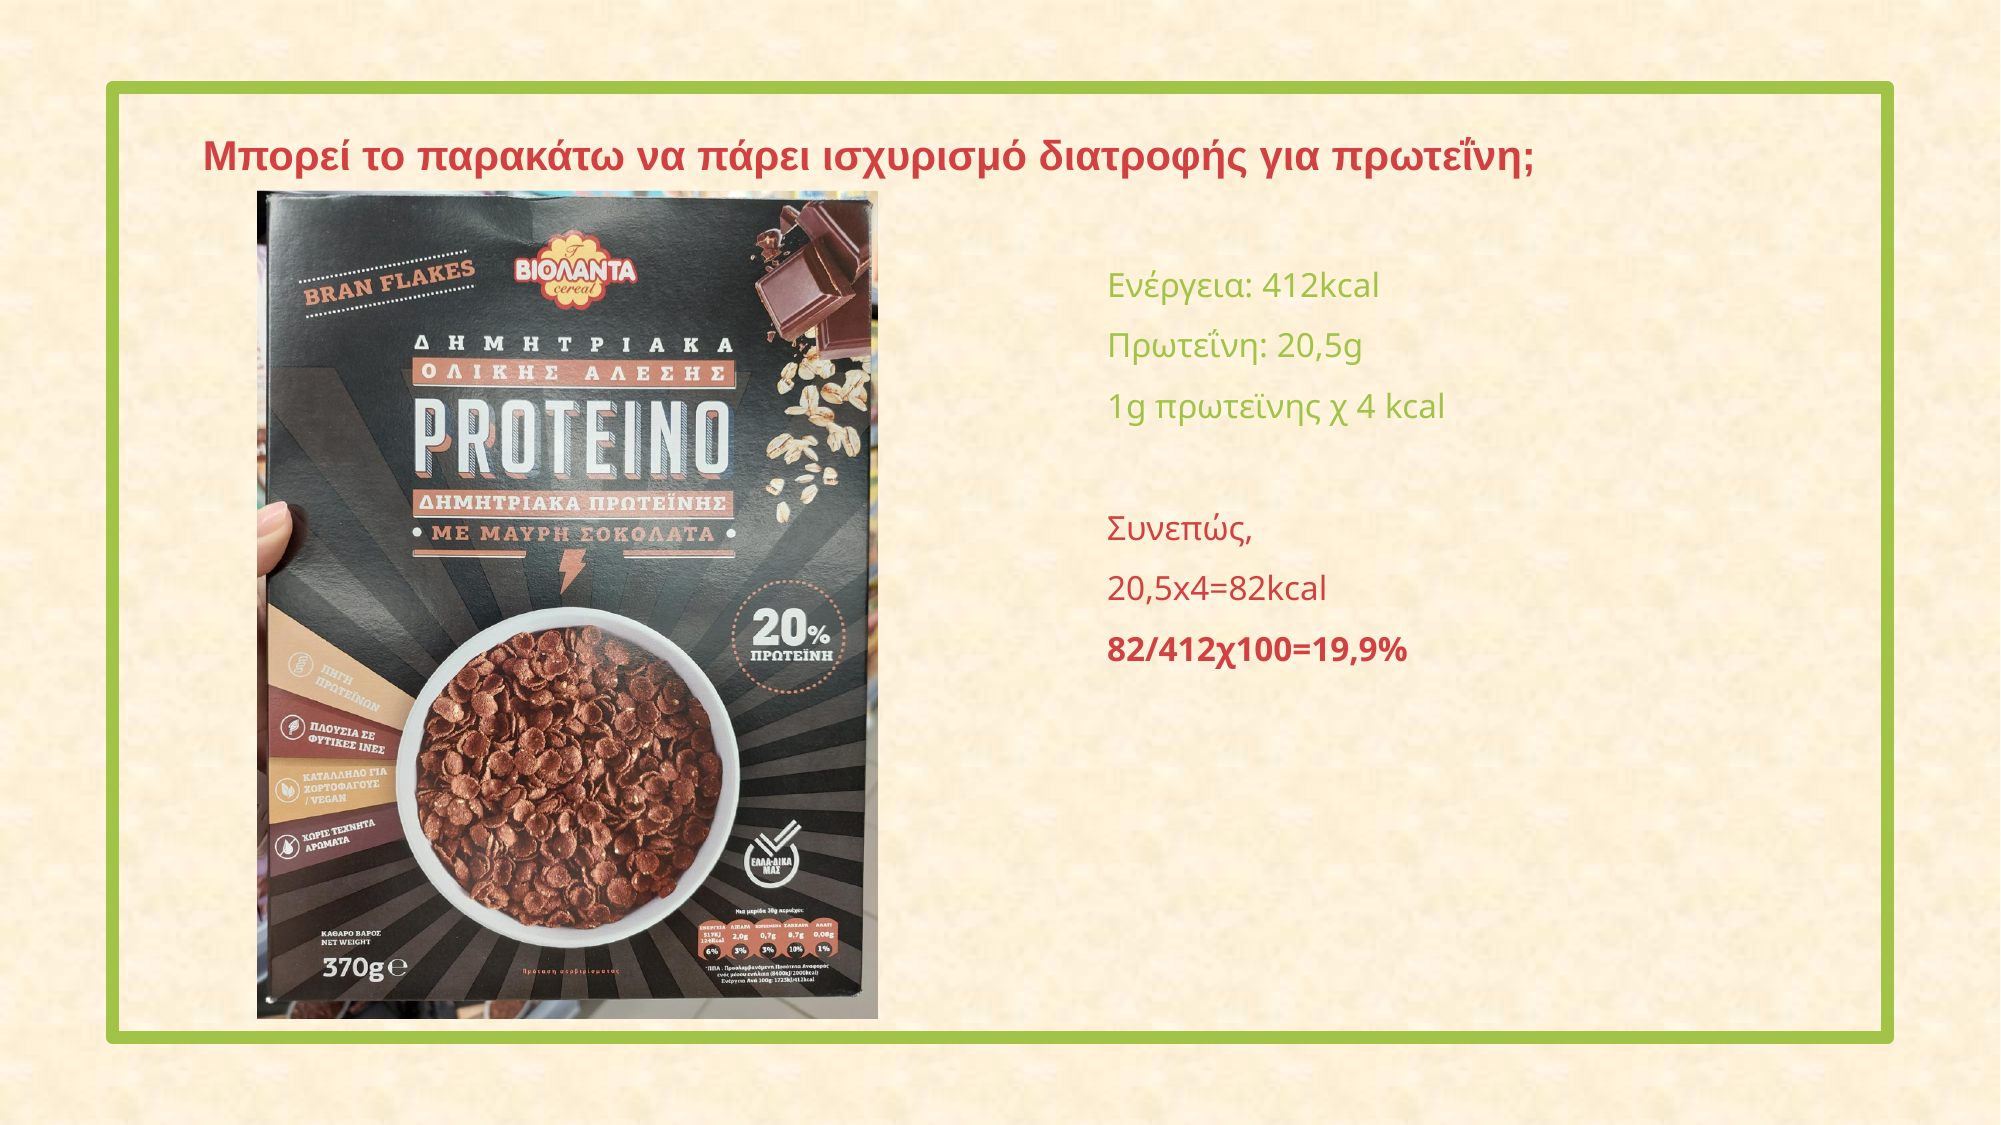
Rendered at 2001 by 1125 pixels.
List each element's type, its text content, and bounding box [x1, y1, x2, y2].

picture [0, 0, 2001, 1125]
text_box Ενέργεια: 412kcal Πρωτεΐνη: 20,5g 1g πρωτεϊνης χ 4 kcal Συνεπώς, 20,5x4=82kcal 82/412χ100=19,9% [1091, 256, 1765, 847]
text_box Μπορεί το παρακάτω να πάρει ισχυρισμό διατροφής για πρωτεΐνη; [182, 90, 1981, 216]
